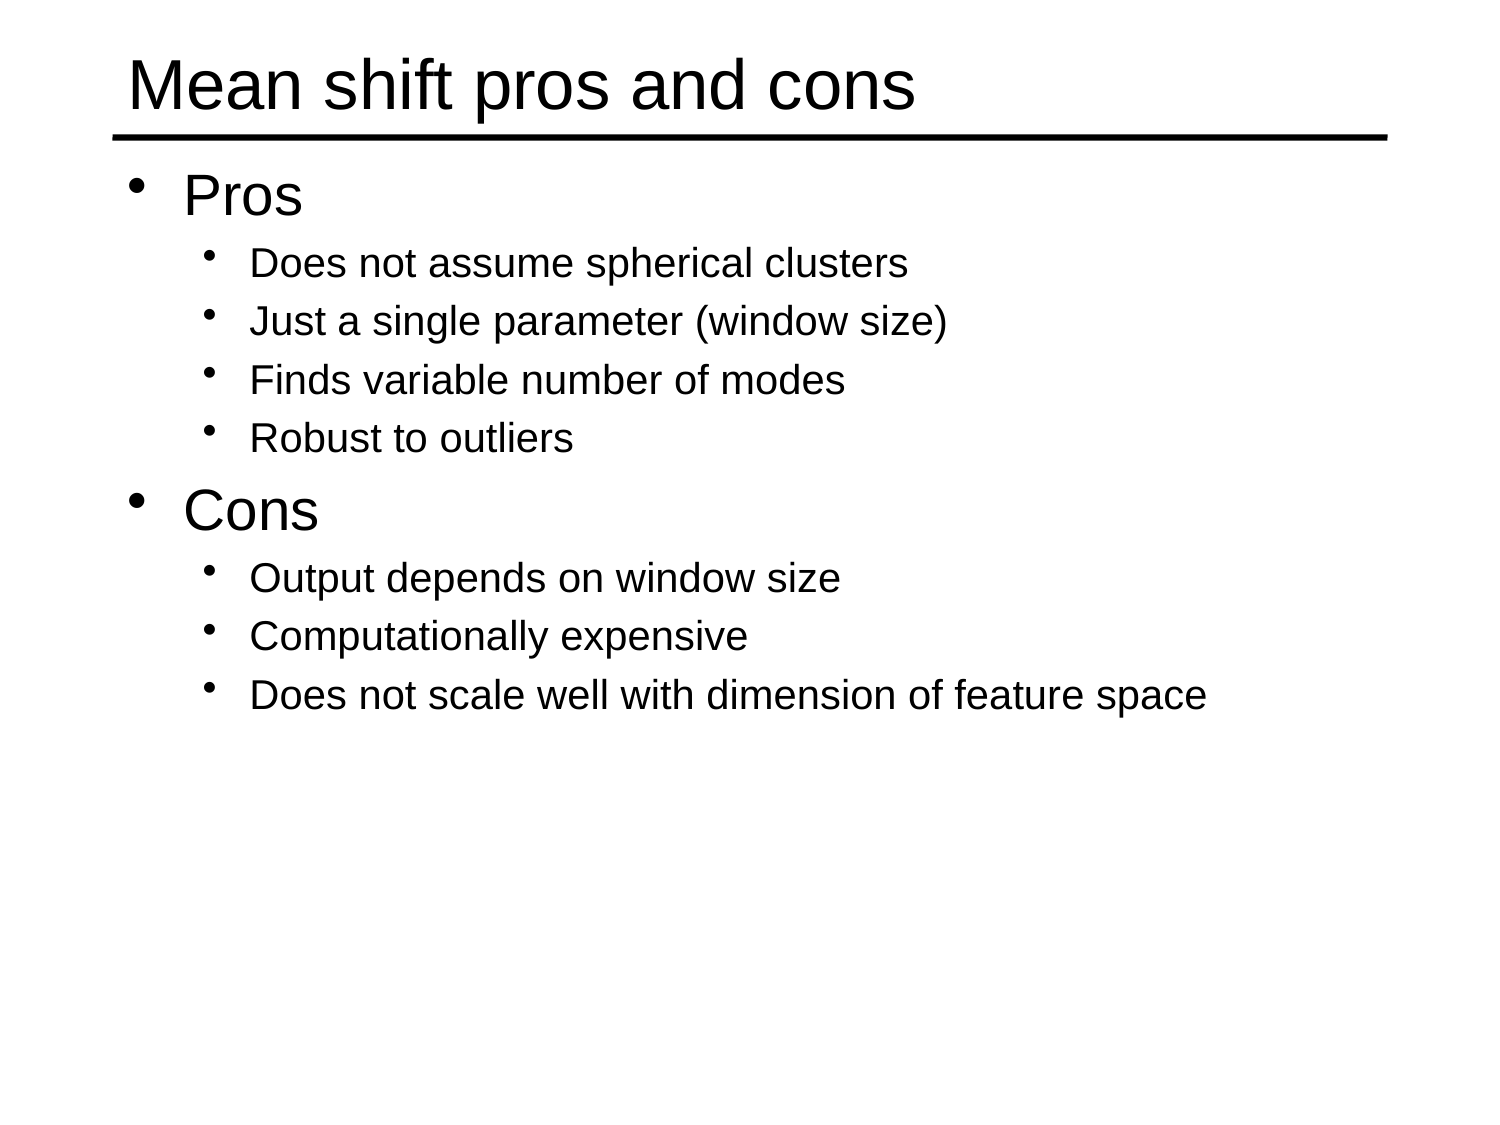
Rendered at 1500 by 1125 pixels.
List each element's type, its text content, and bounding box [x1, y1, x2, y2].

list Pros Does not assume spherical clusters Just a single parameter (window size) Finds variable number of modes Robust to outliers Cons Output depends on window size Computationally expensive Does not scale well with dimension of feature space [112, 149, 1388, 1013]
title Mean shift pros and cons [112, 12, 1388, 149]
